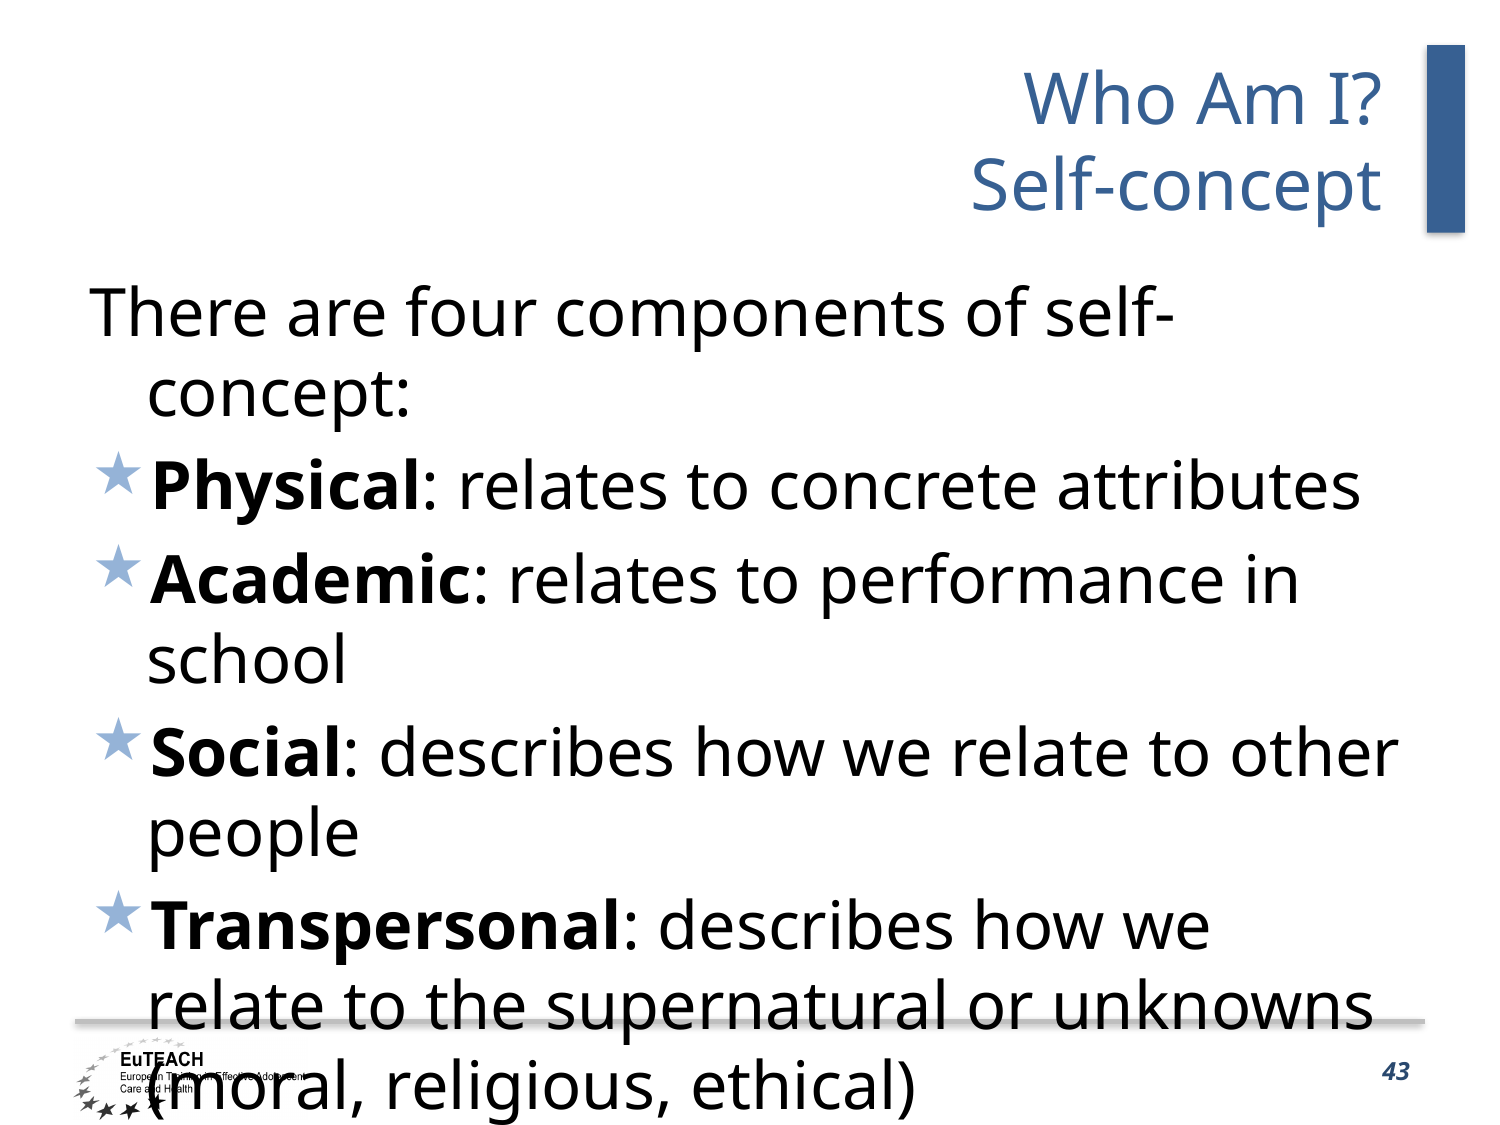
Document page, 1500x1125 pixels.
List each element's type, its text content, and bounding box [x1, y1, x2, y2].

list There are four components of self-concept: Physical: relates to concrete attributes Academic: relates to performance in school Social: describes how we relate to other people Transpersonal: describes how we relate to the supernatural or unknowns (moral, religious, ethical) [75, 262, 1425, 1005]
title Who Am I? Self-concept [75, 45, 1398, 233]
picture [73, 1037, 308, 1120]
slide_number 43 [1074, 1042, 1425, 1103]
